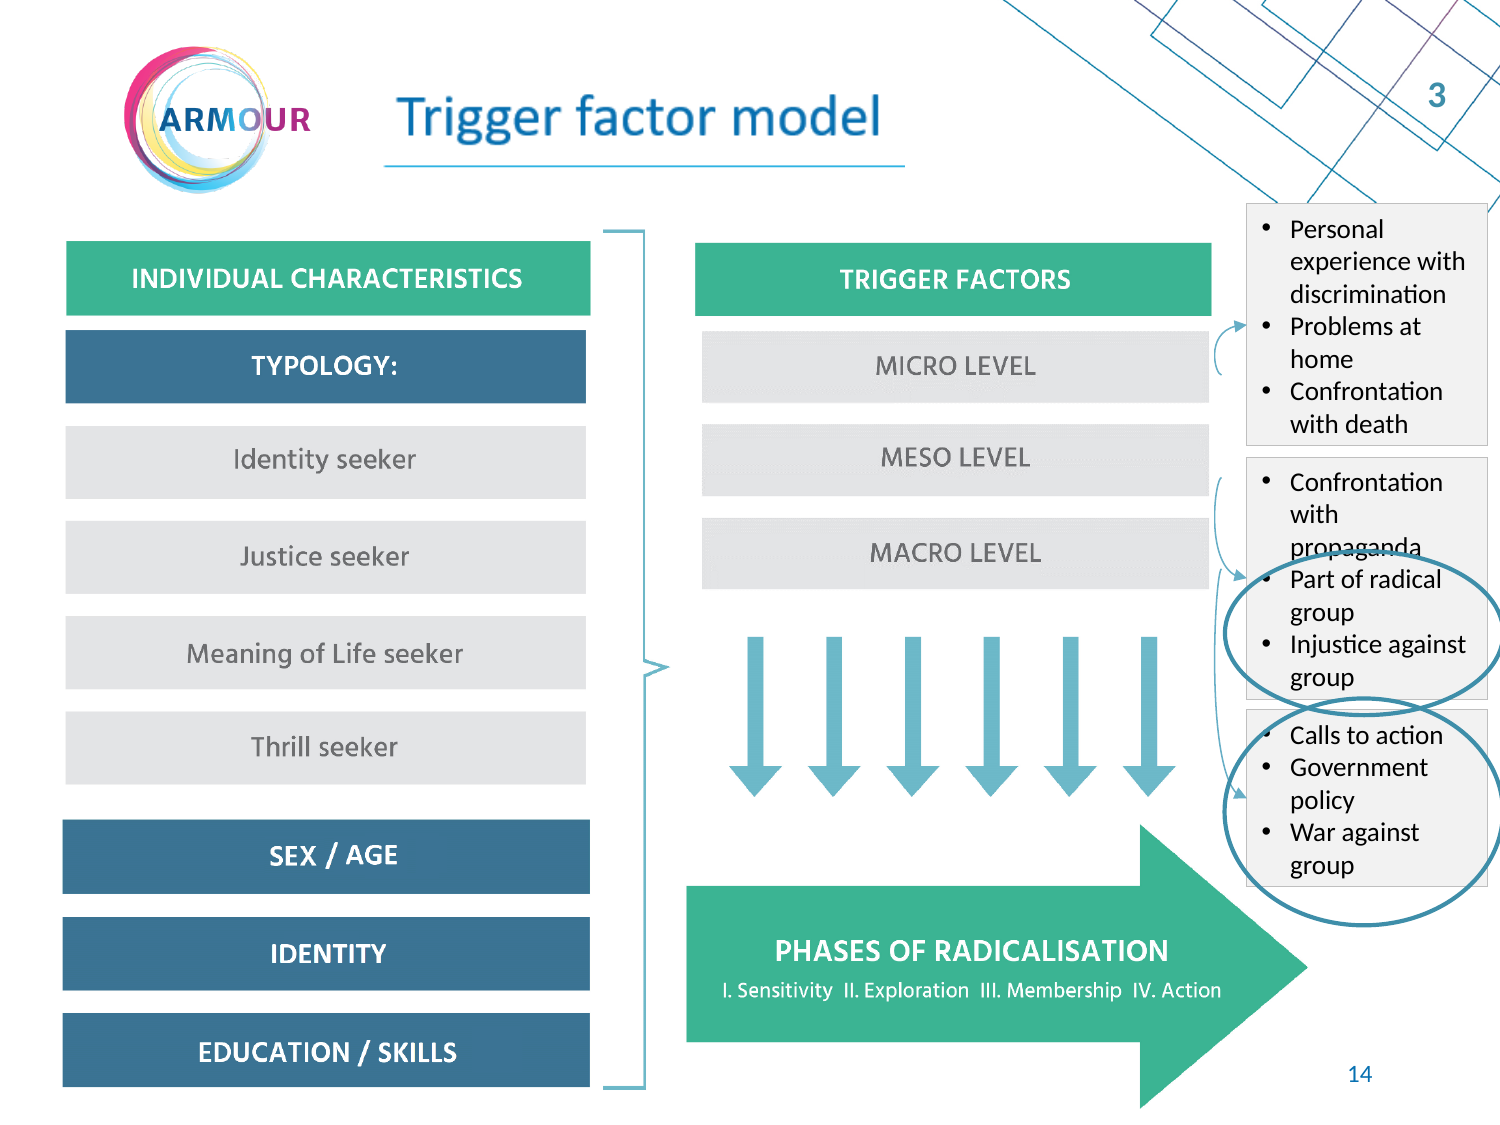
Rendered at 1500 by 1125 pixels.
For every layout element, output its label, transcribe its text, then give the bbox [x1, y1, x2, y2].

picture [112, 39, 323, 200]
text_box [1221, 203, 1488, 449]
picture [365, 63, 905, 180]
picture [685, 0, 1500, 593]
text_box [1318, 898, 1458, 928]
picture [597, 217, 1313, 1116]
text_box [1491, 761, 1500, 863]
slide_number 13 [1318, 1042, 1388, 1103]
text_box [1221, 456, 1488, 568]
picture [58, 811, 596, 1098]
picture [58, 234, 596, 791]
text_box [1221, 568, 1488, 890]
text_box [1492, 597, 1500, 669]
text_box 3 [1412, 62, 1462, 123]
